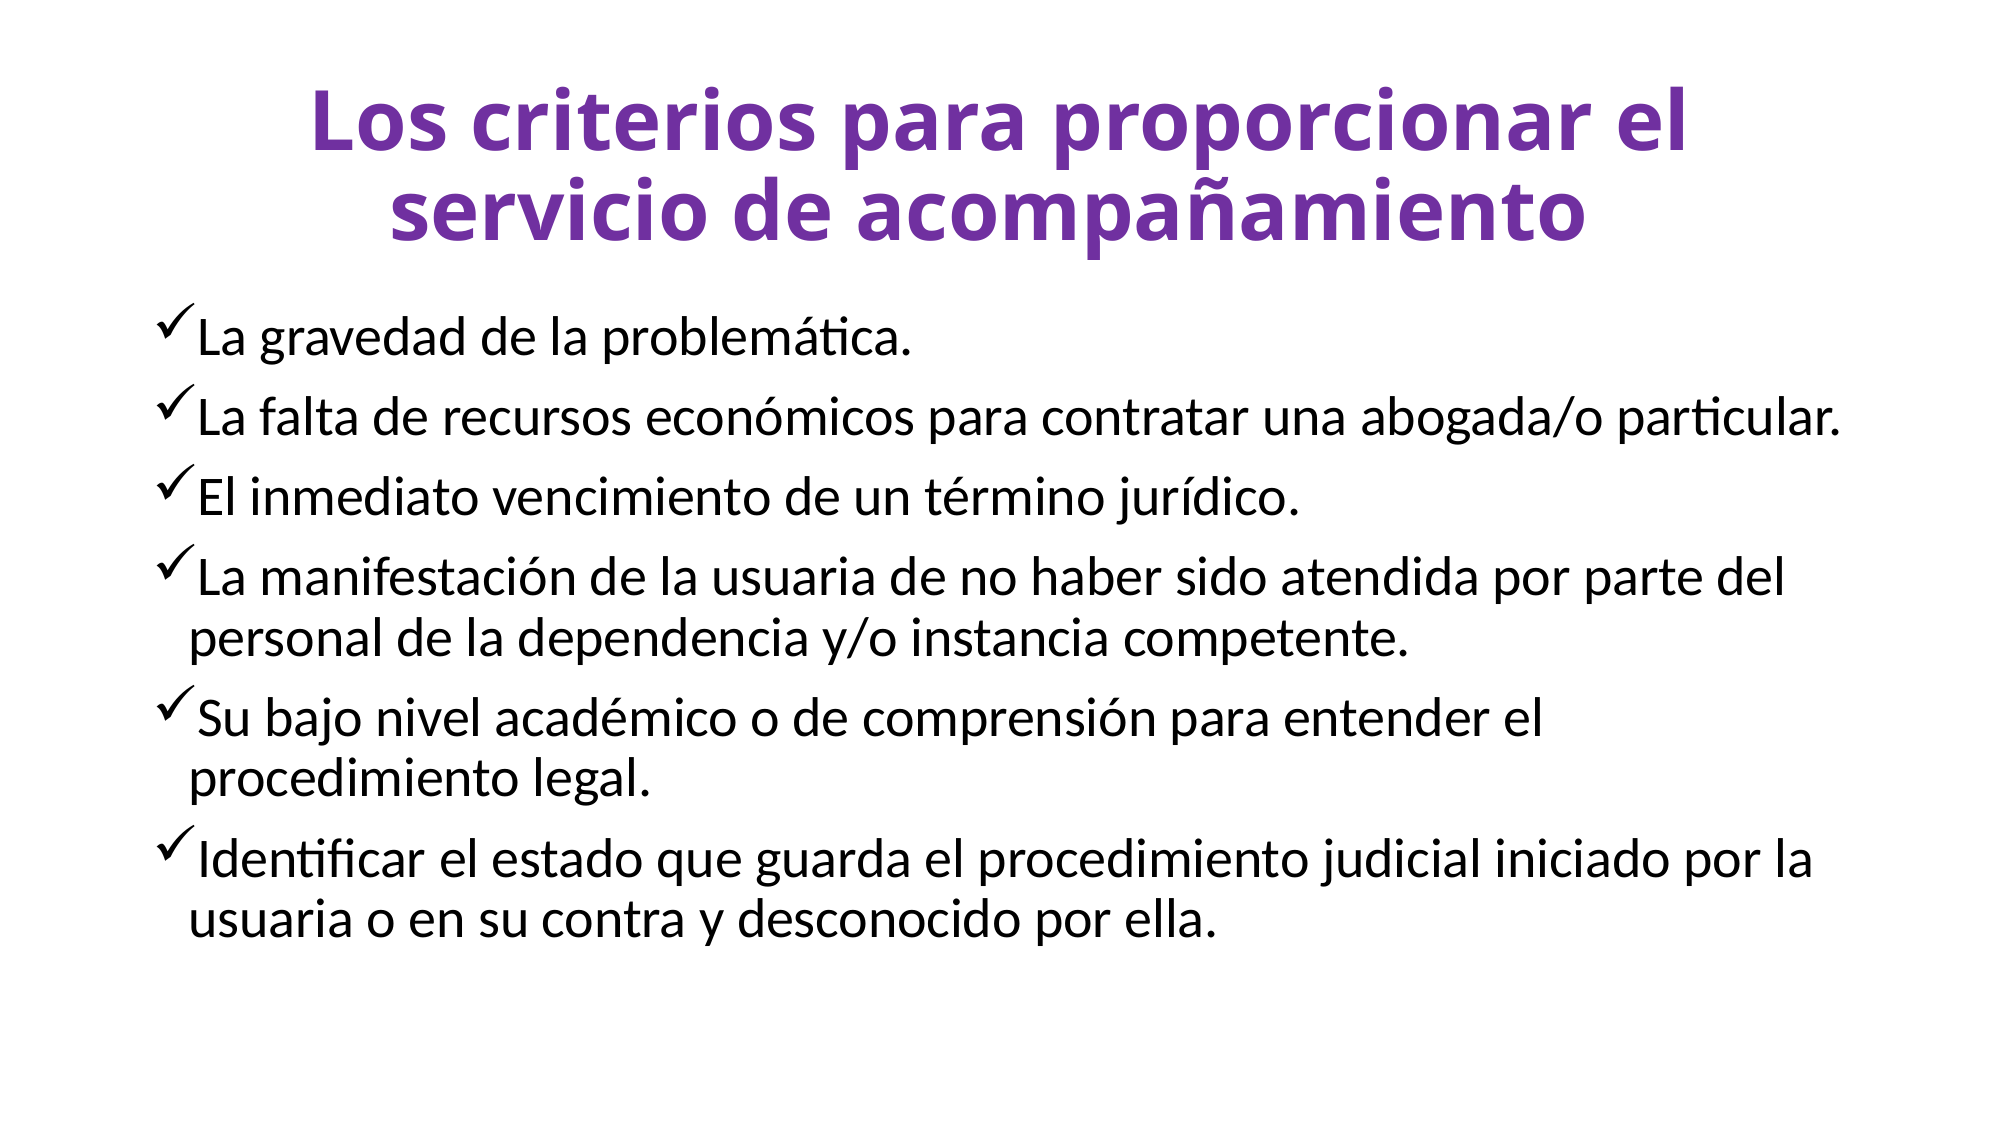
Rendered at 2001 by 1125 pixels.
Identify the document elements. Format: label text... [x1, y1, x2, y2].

list La gravedad de la problemática. La falta de recursos económicos para contratar una abogada/o particular. El inmediato vencimiento de un término jurídico. La manifestación de la usuaria de no haber sido atendida por parte del personal de la dependencia y/o instancia competente. Su bajo nivel académico o de comprensión para entender el procedimiento legal. Identificar el estado que guarda el procedimiento judicial iniciado por la usuaria o en su contra y desconocido por ella. [137, 299, 1863, 1014]
title Los criterios para proporcionar el servicio de acompañamiento [137, 59, 1863, 278]
